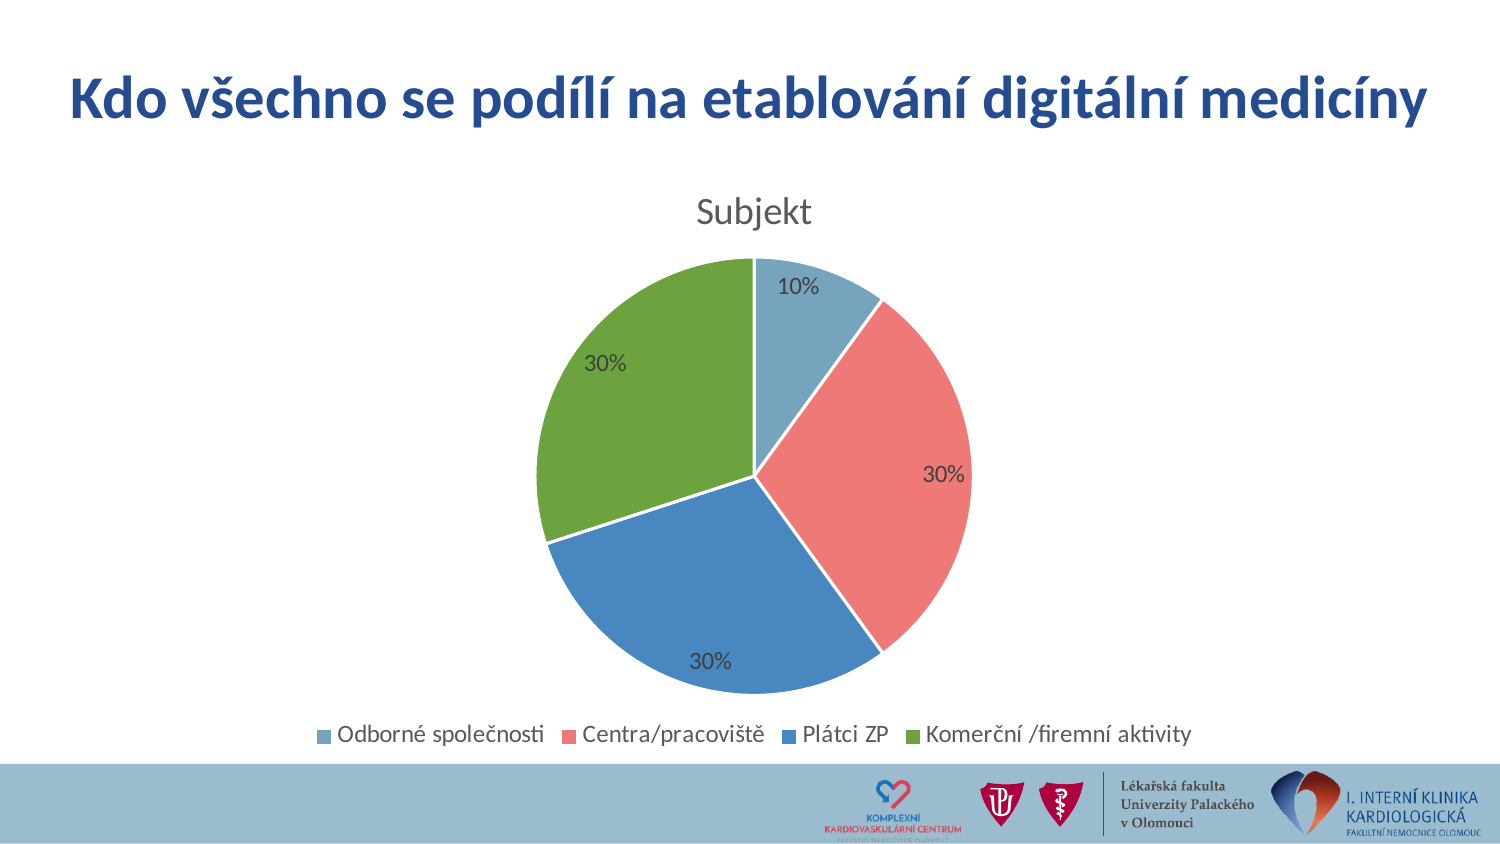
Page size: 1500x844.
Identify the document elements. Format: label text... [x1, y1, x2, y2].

chart [74, 162, 1434, 756]
picture [1271, 771, 1481, 836]
title Kdo všechno se podílí na etablování digitální medicíny [0, 61, 1500, 137]
picture [825, 779, 961, 842]
